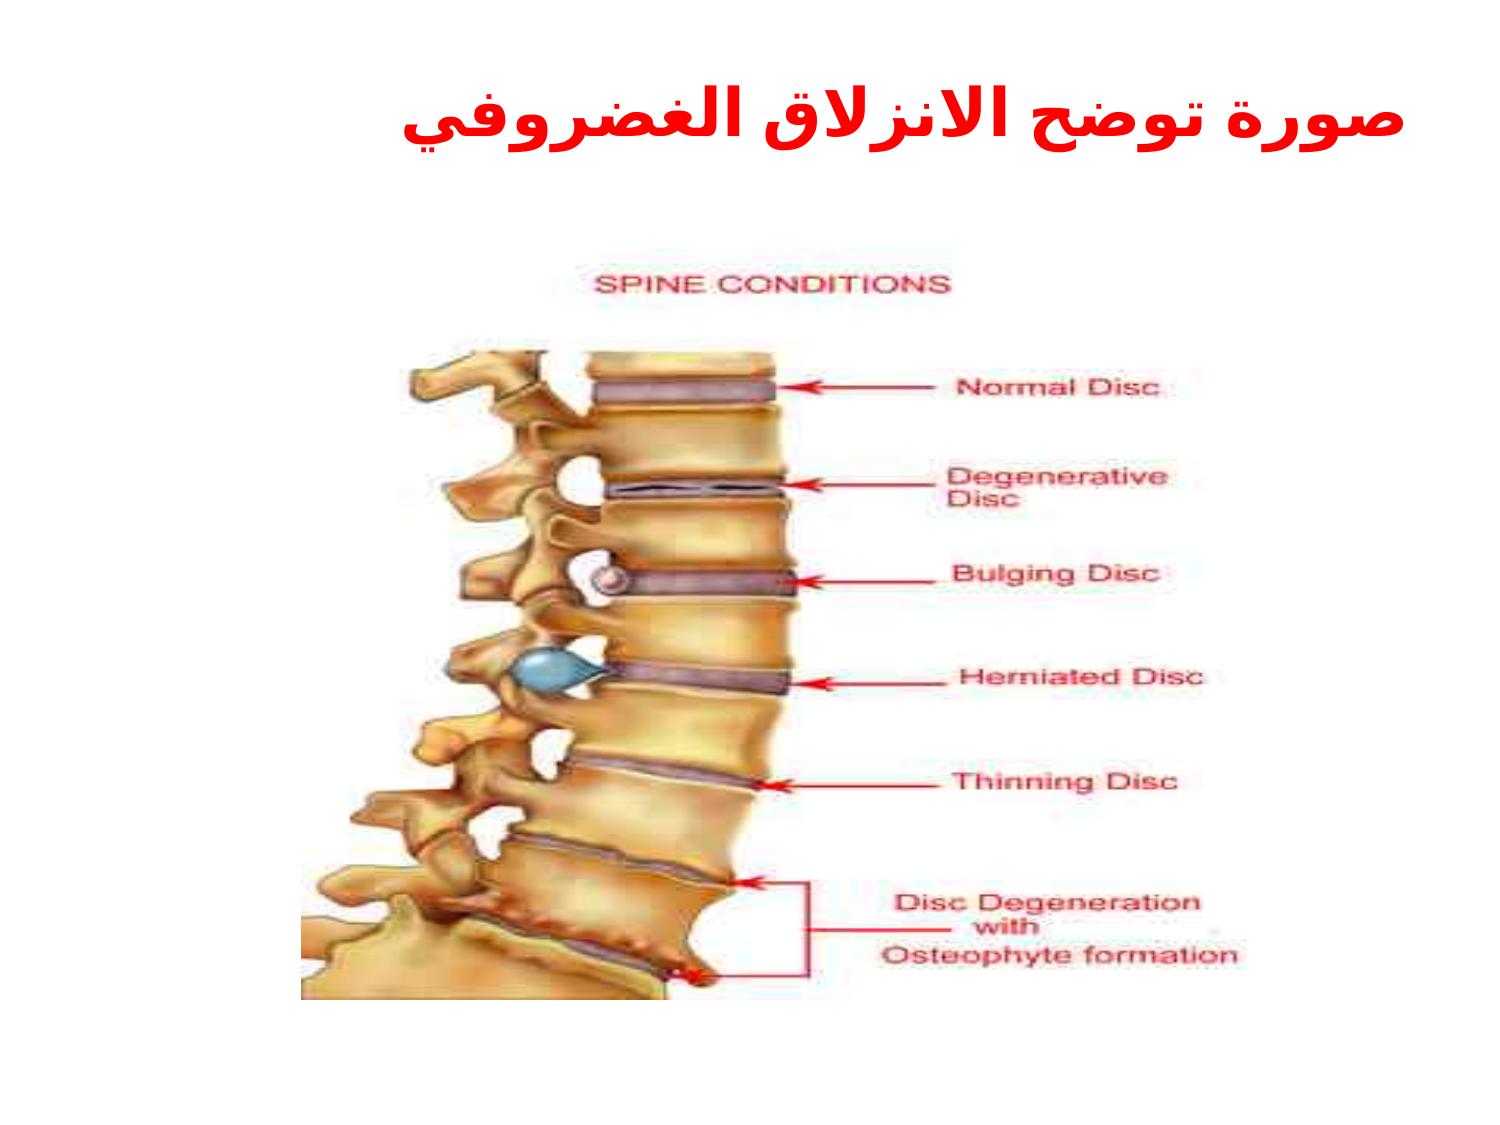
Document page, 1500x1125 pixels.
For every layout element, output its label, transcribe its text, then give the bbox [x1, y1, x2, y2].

picture [301, 249, 1247, 1000]
title صورة توضح الانزلاق الغضروفي [75, 45, 1425, 185]
